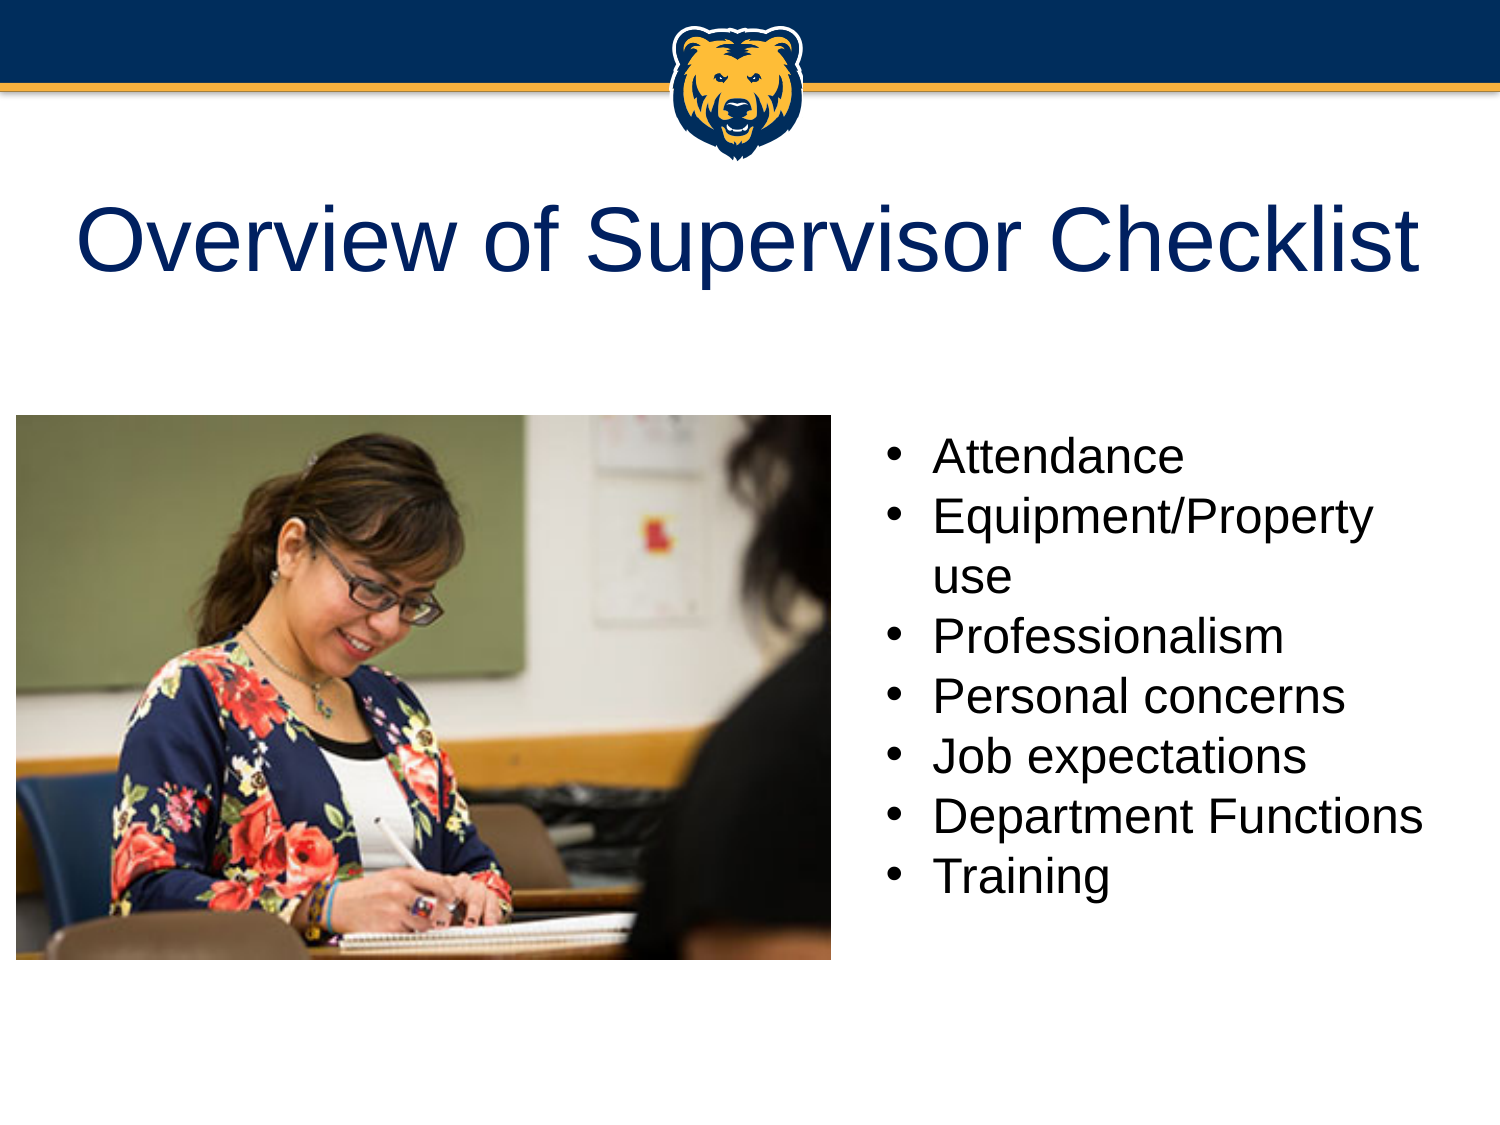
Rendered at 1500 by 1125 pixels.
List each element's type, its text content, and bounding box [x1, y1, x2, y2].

title Overview of Supervisor Checklist [33, 172, 1465, 361]
picture [15, 415, 831, 960]
text_box Attendance Equipment/Property use Professionalism Personal concerns Job expectations Department Functions Training [870, 415, 1449, 911]
